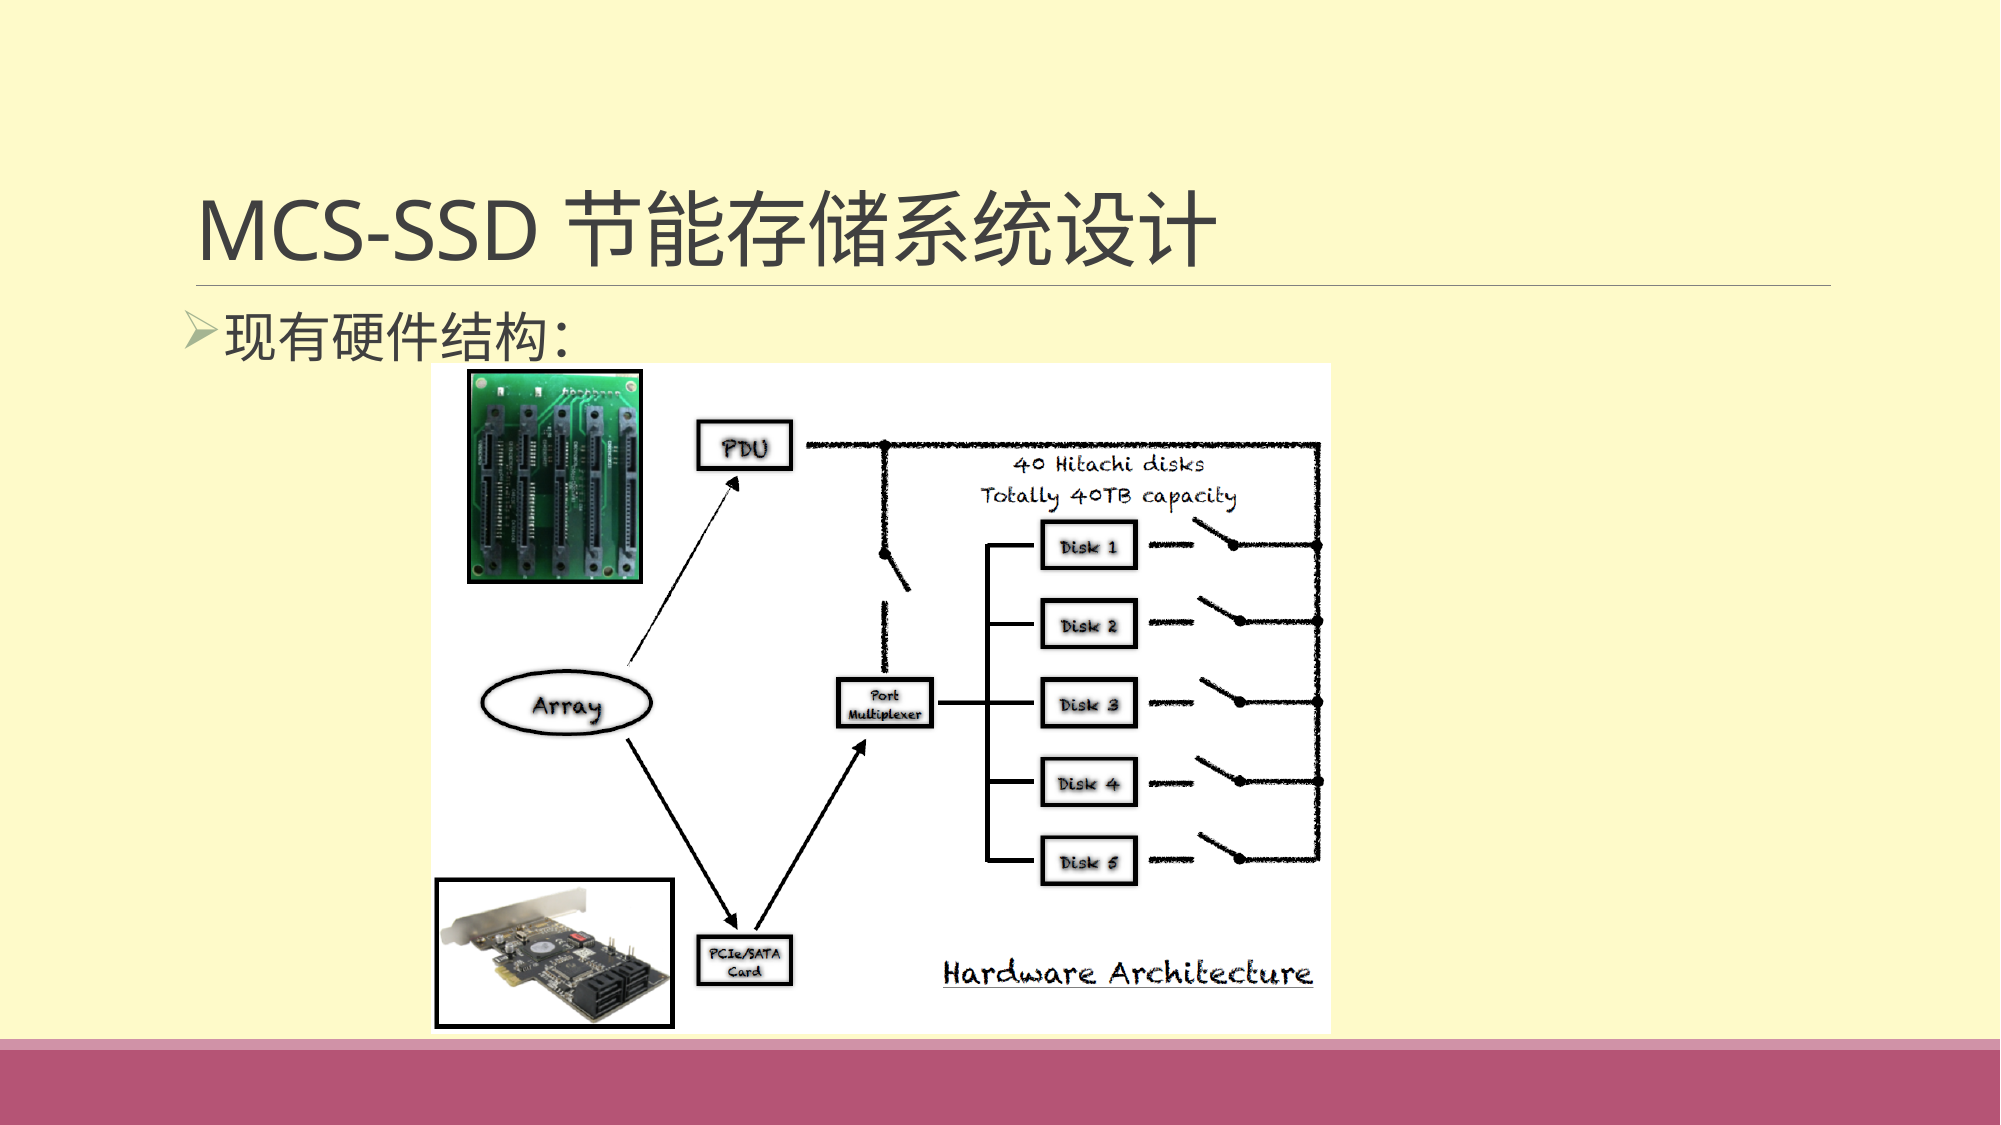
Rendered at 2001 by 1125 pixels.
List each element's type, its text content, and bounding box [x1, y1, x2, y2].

list 现有硬件结构： [180, 302, 1830, 963]
title MCS-SSD节能存储系统设计 [180, 47, 1830, 285]
picture [430, 363, 1331, 1035]
